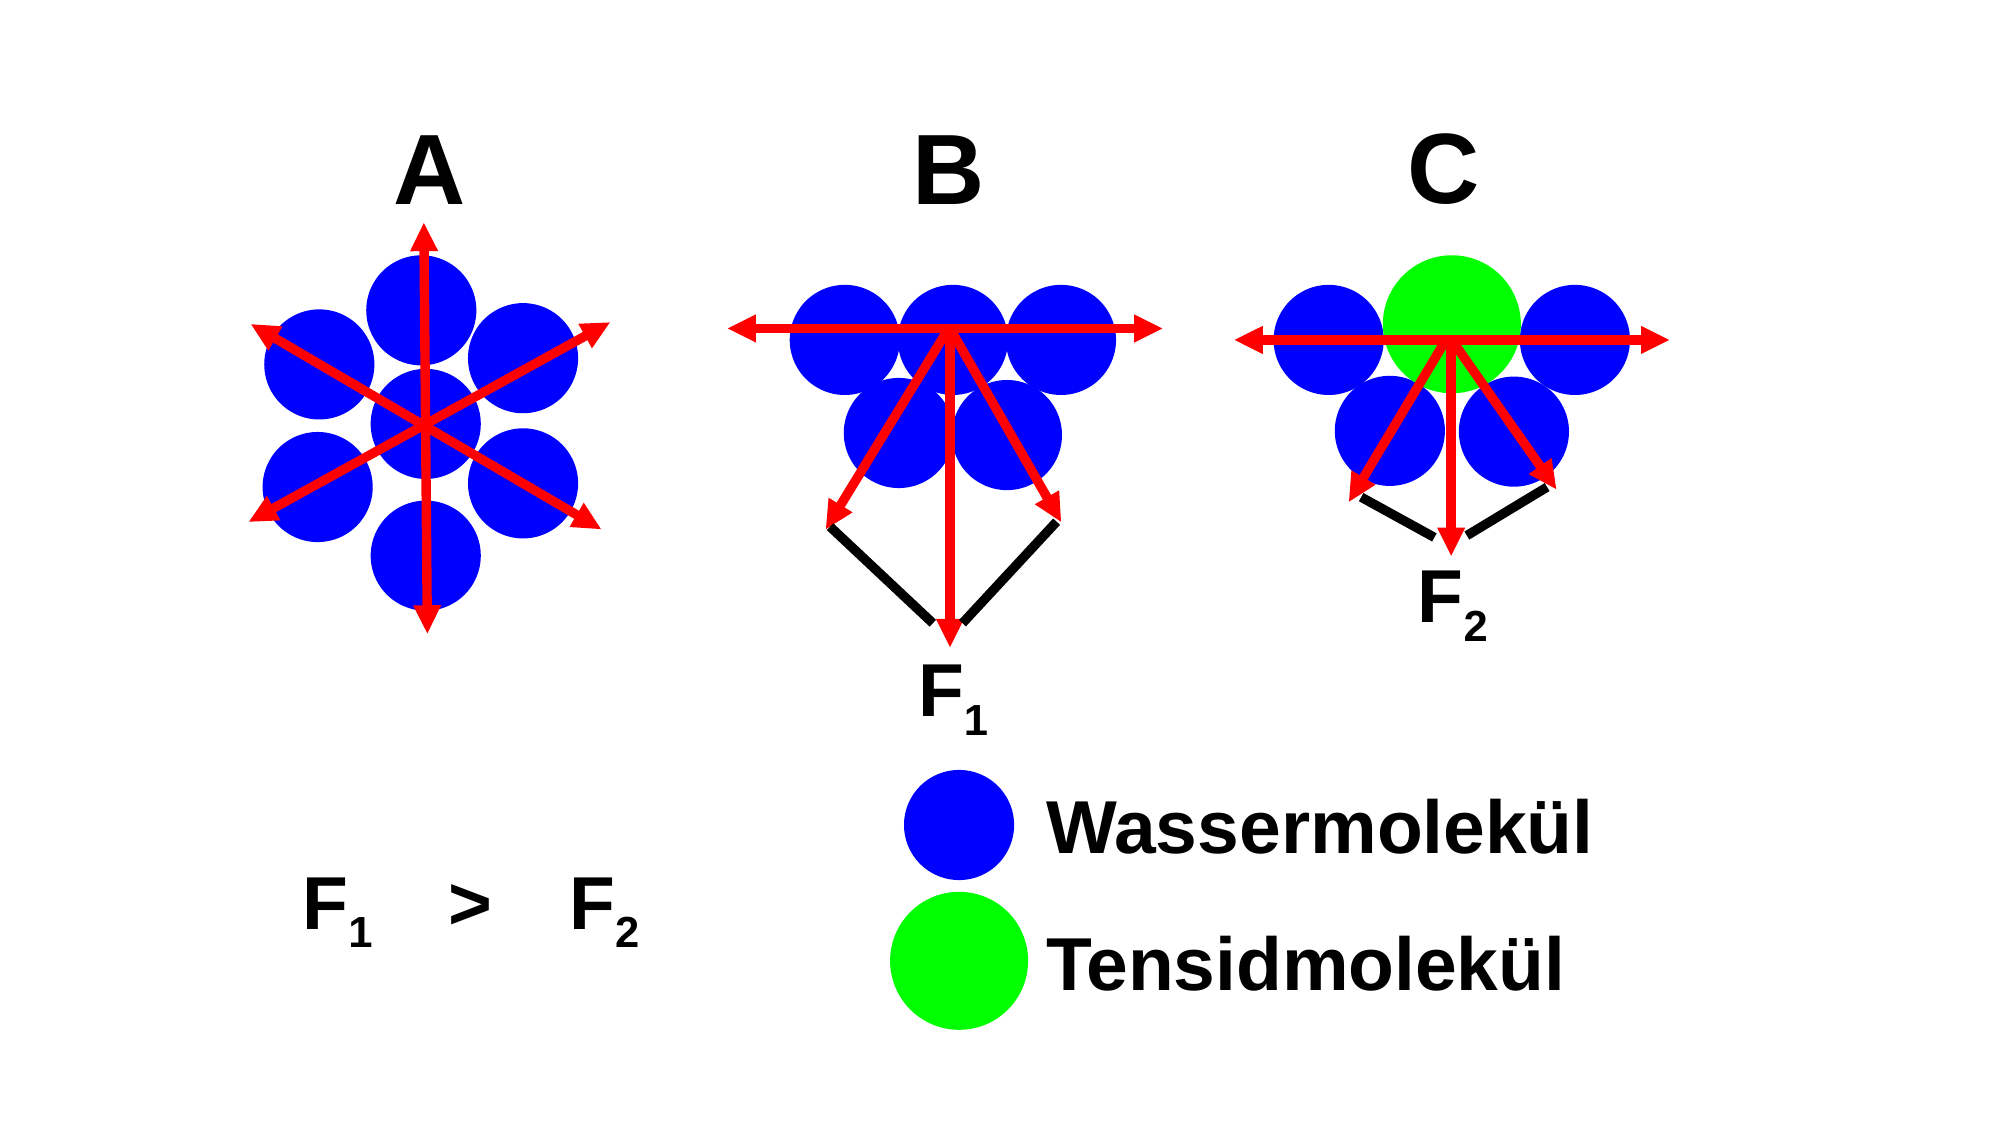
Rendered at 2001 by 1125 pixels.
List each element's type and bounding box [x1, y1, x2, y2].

text_box [238, 96, 1762, 1029]
